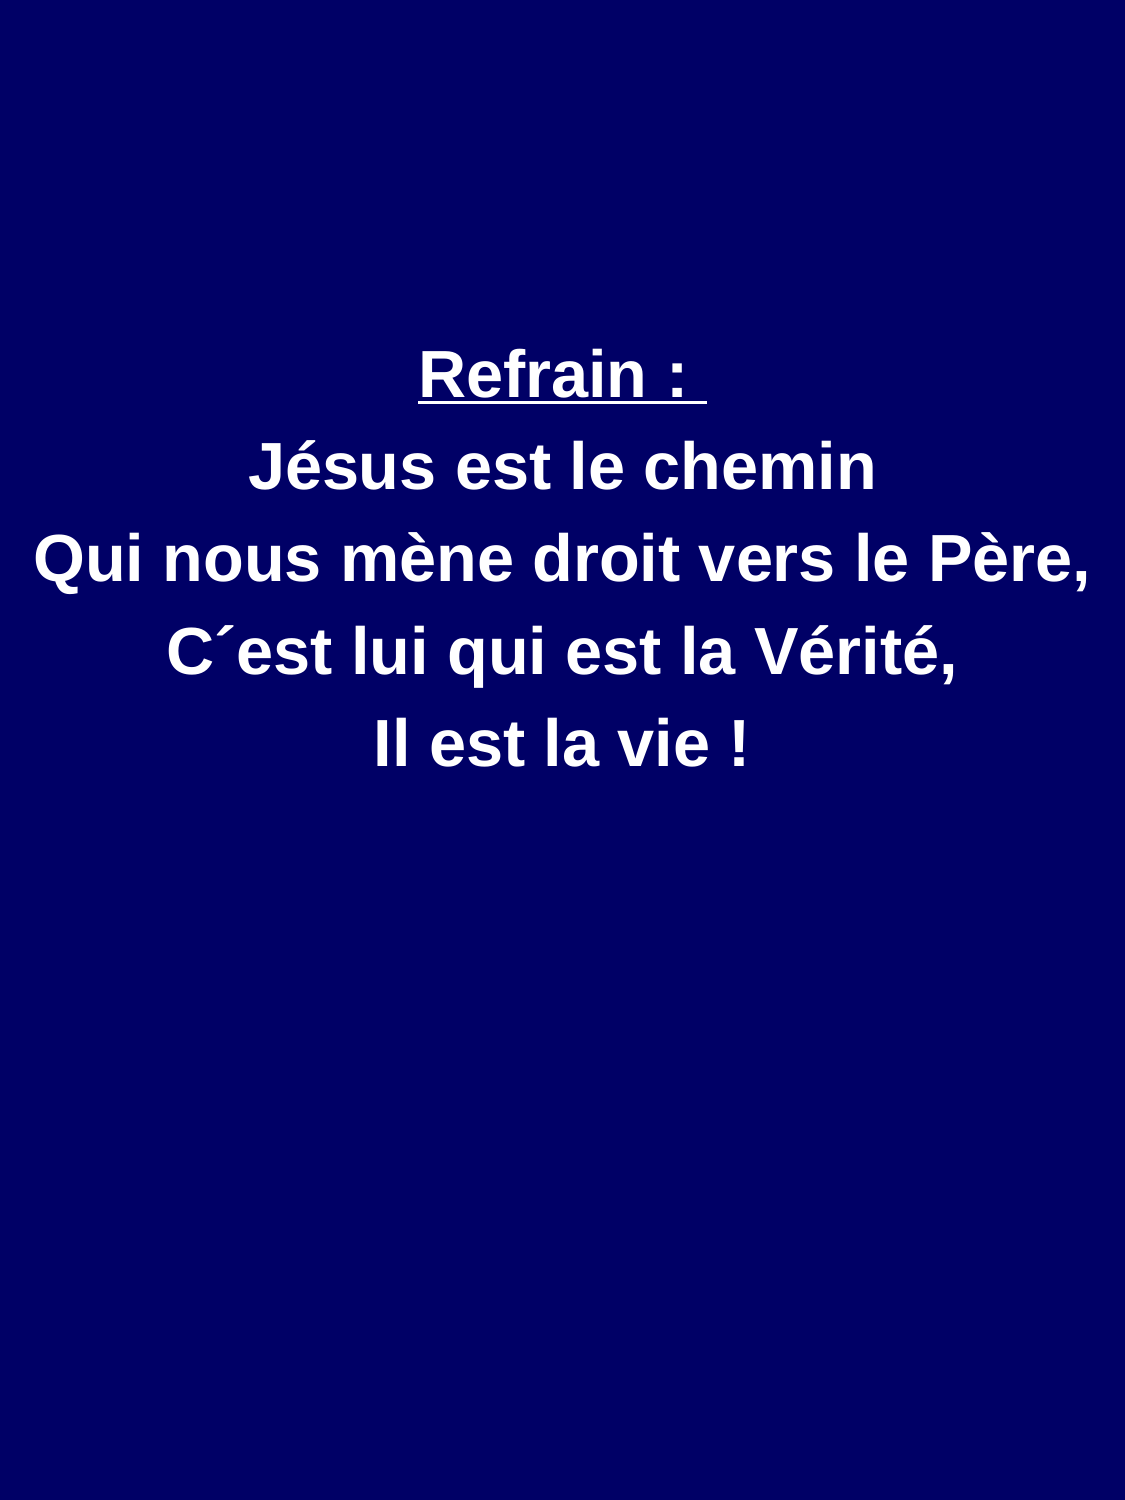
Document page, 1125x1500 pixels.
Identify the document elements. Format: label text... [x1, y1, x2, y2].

text_box [281, 472, 977, 548]
text_box Refrain : Jésus est le chemin Qui nous mène droit vers le Père, C´est lui qui est la Vérité, Il est la vie ! [0, 35, 1125, 1500]
